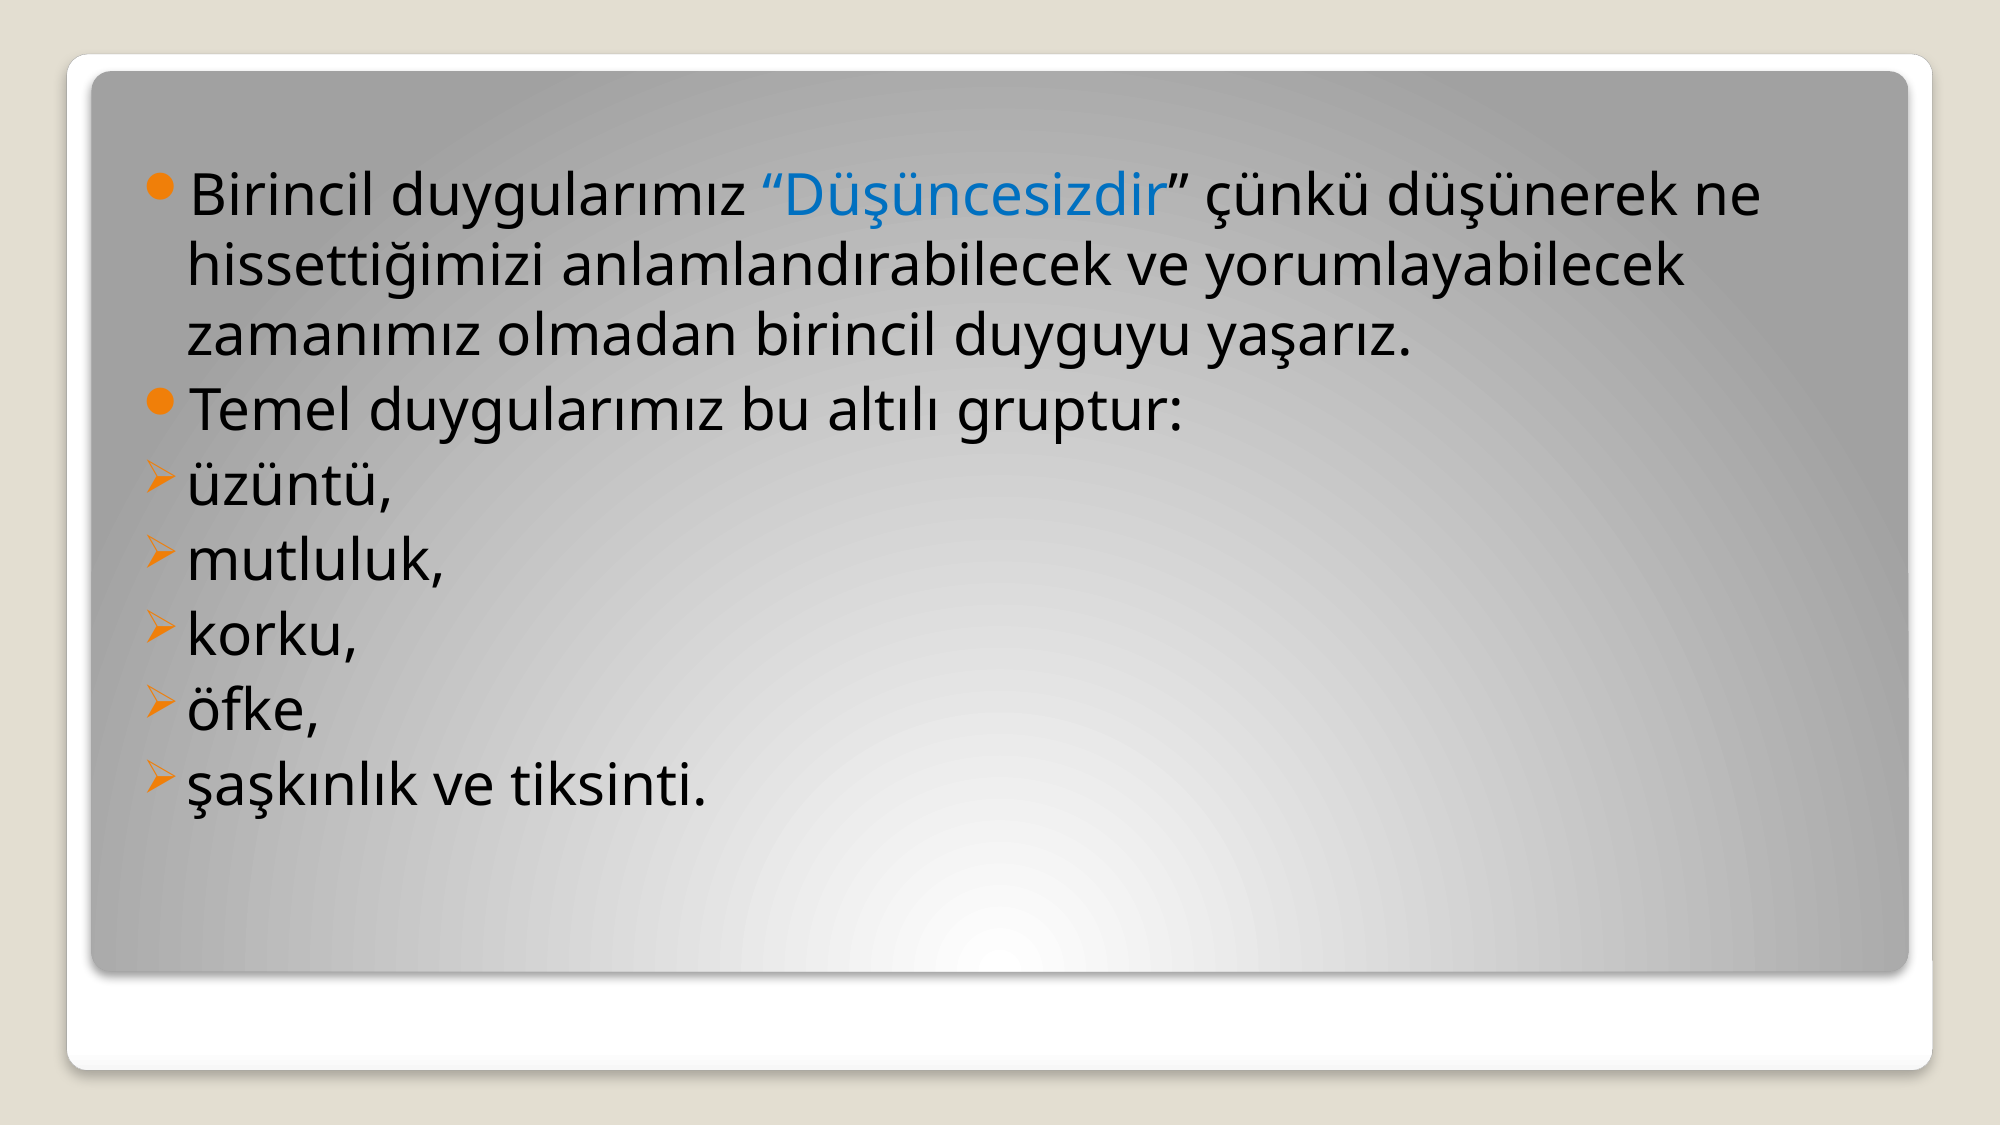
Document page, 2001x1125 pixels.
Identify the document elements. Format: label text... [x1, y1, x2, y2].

list Birincil duygularımız “Düşüncesizdir” çünkü düşünerek ne hissettiğimizi anlamlandırabilecek ve yorumlayabilecek zamanımız olmadan birincil duyguyu yaşarız. Temel duygularımız bu altılı gruptur: üzüntü, mutluluk, korku, öfke, şaşkınlık ve tiksinti. [112, 142, 1903, 830]
